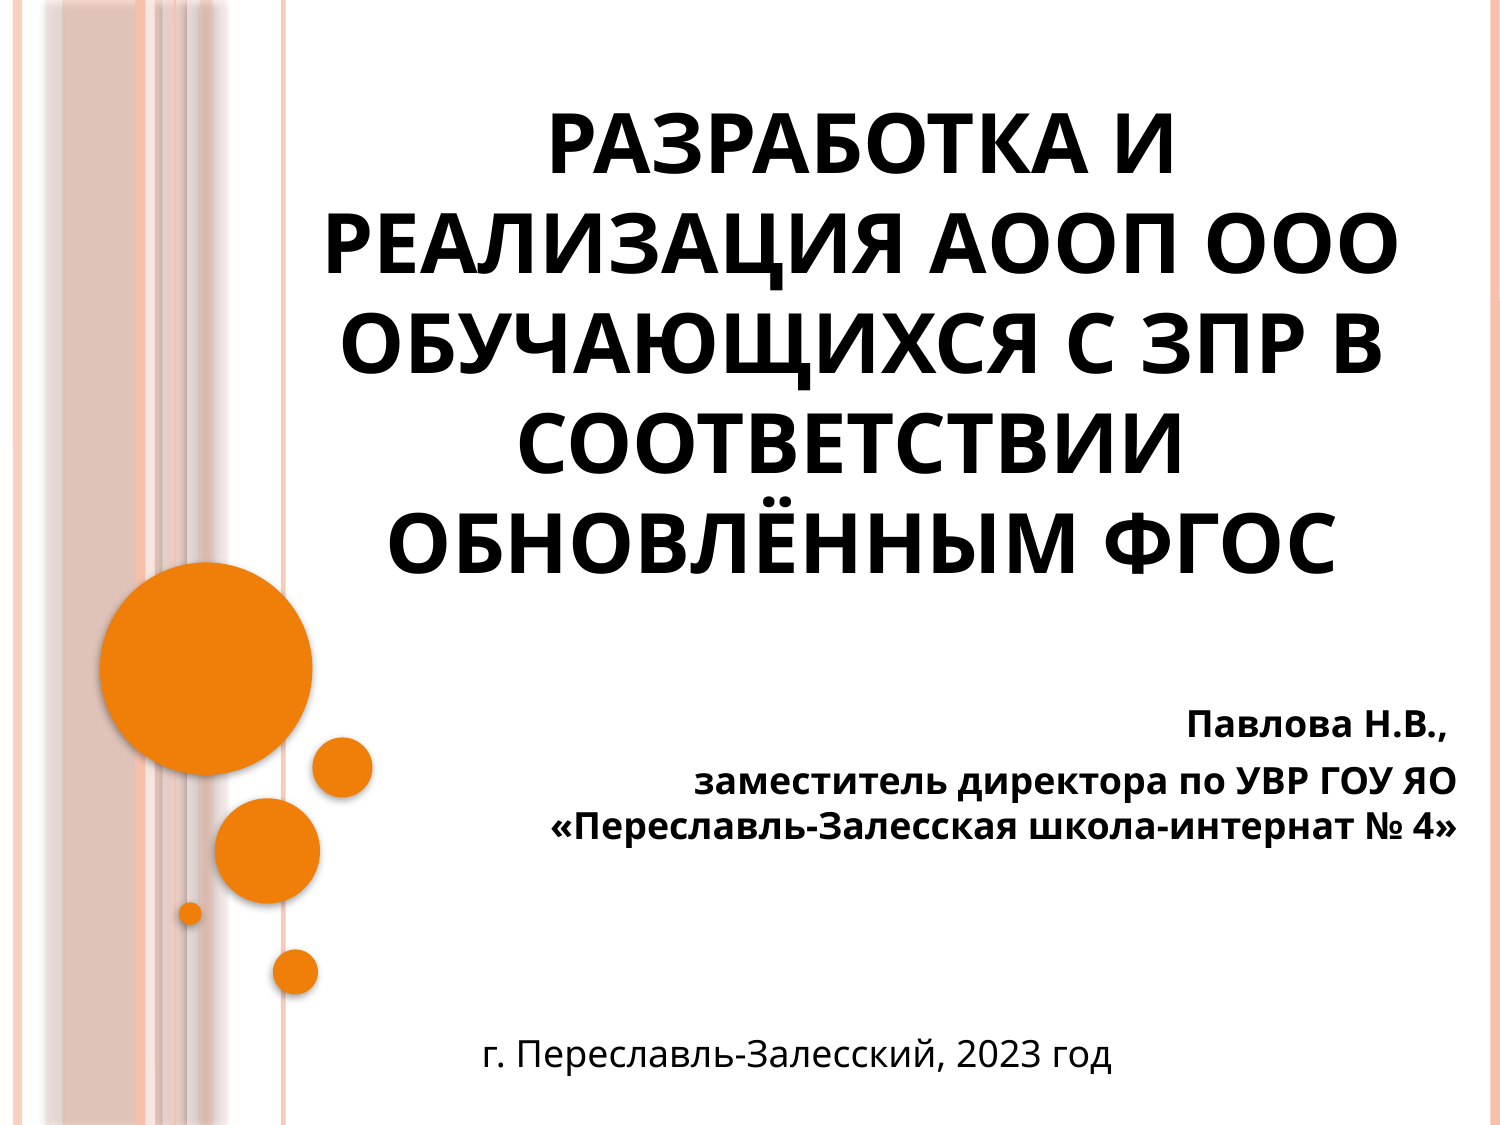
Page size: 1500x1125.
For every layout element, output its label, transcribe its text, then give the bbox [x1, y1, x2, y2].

title РАЗРАБОТКА И РЕАЛИЗАЦИЯ АООП ООО ОБУЧАЮЩИХСЯ С ЗПР В СООТВЕТСТВИИ ОБНОВЛЁННЫМ ФГОС [277, 101, 1447, 598]
subtitle Павлова Н.В., заместитель директора по УВР ГОУ ЯО «Переславль-Залесская школа-интернат № 4» [478, 692, 1473, 918]
text_box г. Переславль-Залесский, 2023 год [454, 1023, 1140, 1083]
